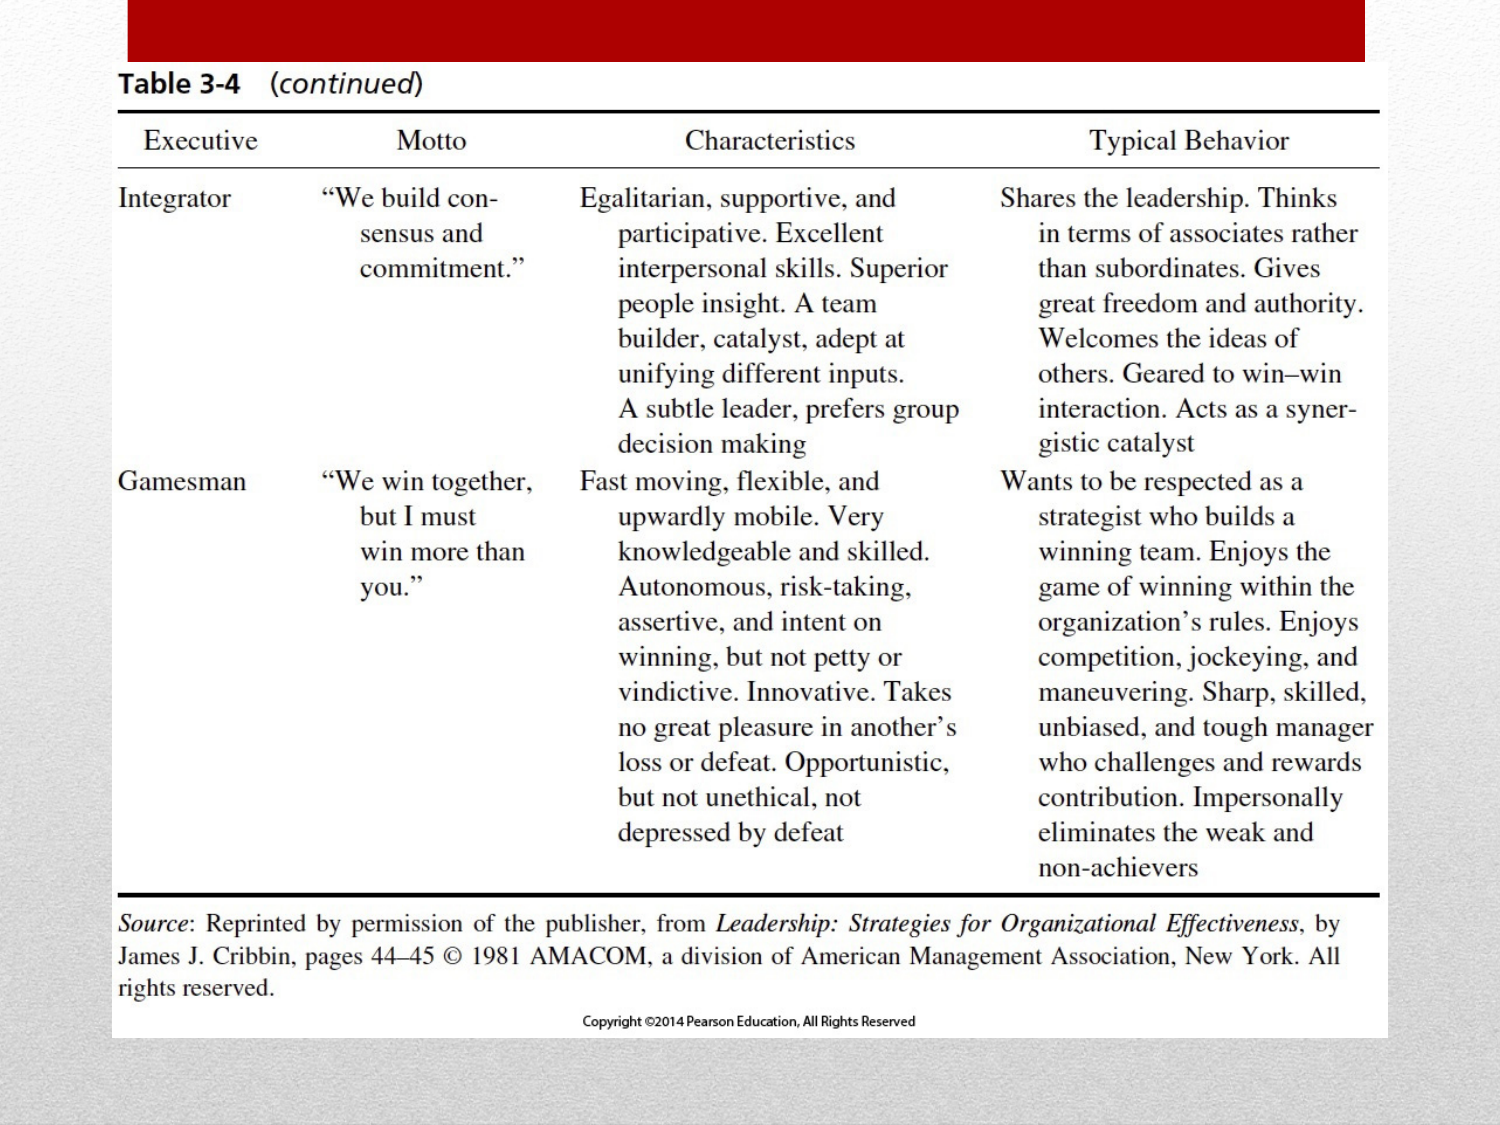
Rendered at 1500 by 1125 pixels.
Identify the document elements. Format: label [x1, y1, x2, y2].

picture [111, 61, 1389, 1039]
